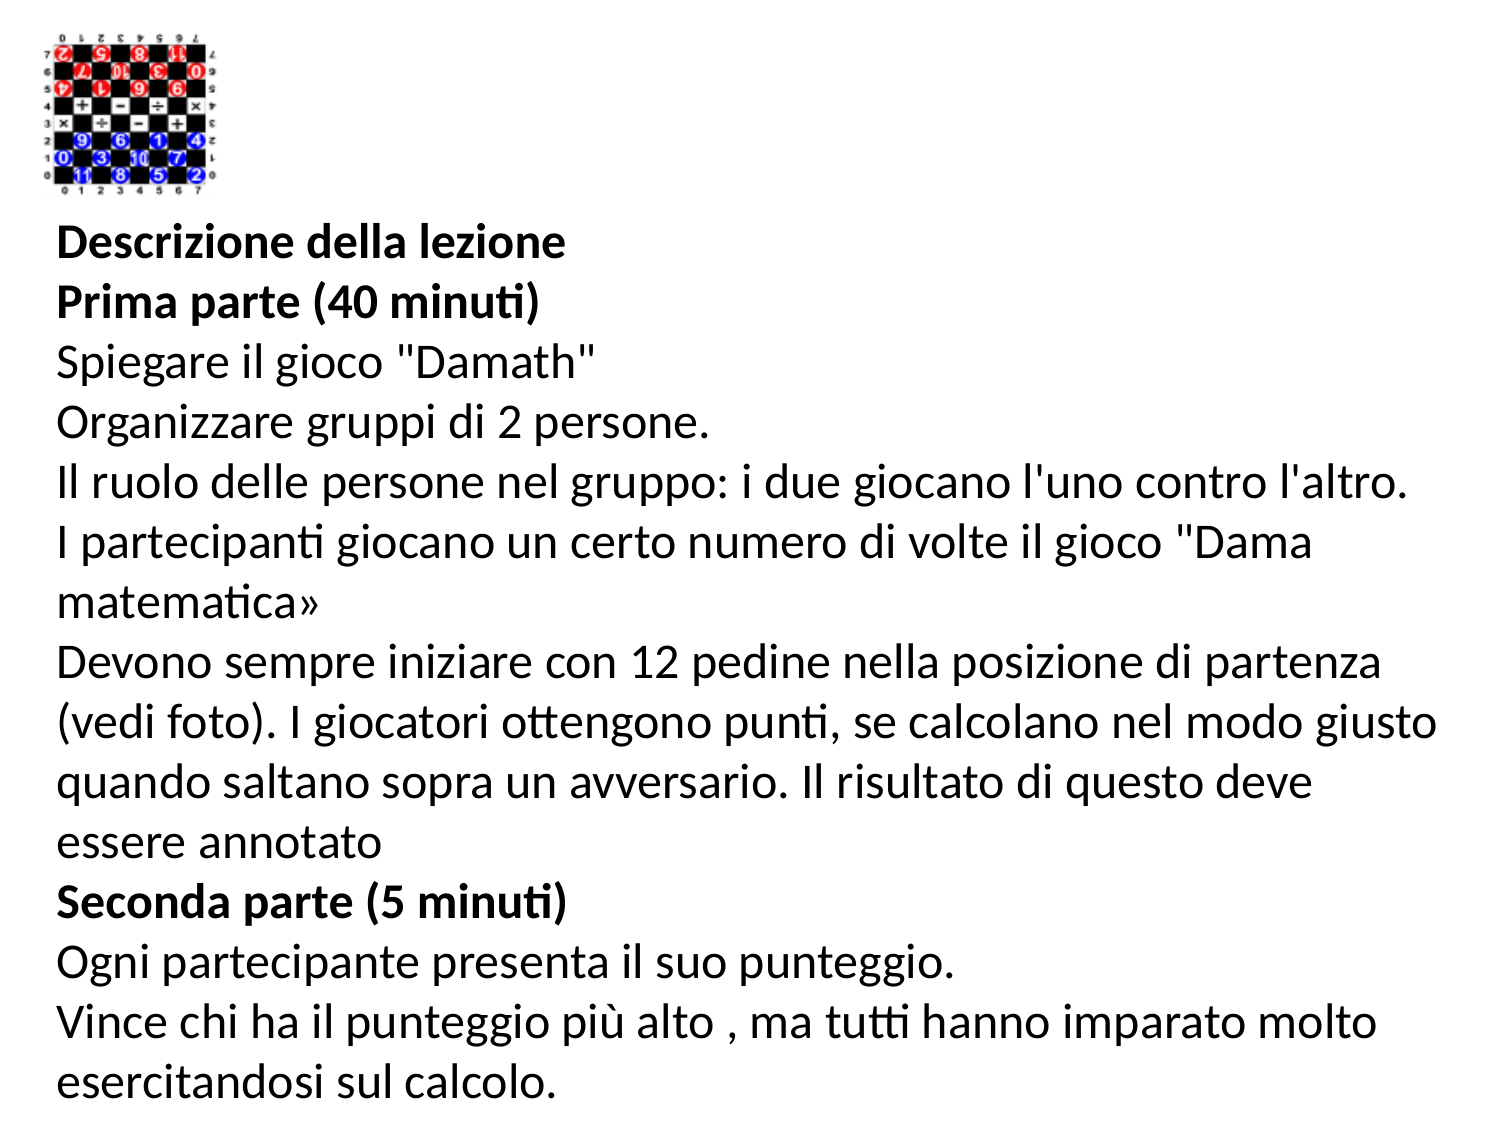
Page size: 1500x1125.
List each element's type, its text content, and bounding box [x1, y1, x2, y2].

text_box Descrizione della lezione Prima parte (40 minuti) Spiegare il gioco "Damath" Organizzare gruppi di 2 persone. Il ruolo delle persone nel gruppo: i due giocano l'uno contro l'altro. I partecipanti giocano un certo numero di volte il gioco "Dama matematica» Devono sempre iniziare con 12 pedine nella posizione di partenza (vedi foto). I giocatori ottengono punti, se calcolano nel modo giusto quando saltano sopra un avversario. Il risultato di questo deve essere annotato Seconda parte (5 minuti) Ogni partecipante presenta il suo punteggio. Vince chi ha il punteggio più alto , ma tutti hanno imparato molto esercitandosi sul calcolo. [41, 201, 1460, 1116]
picture [40, 32, 220, 197]
